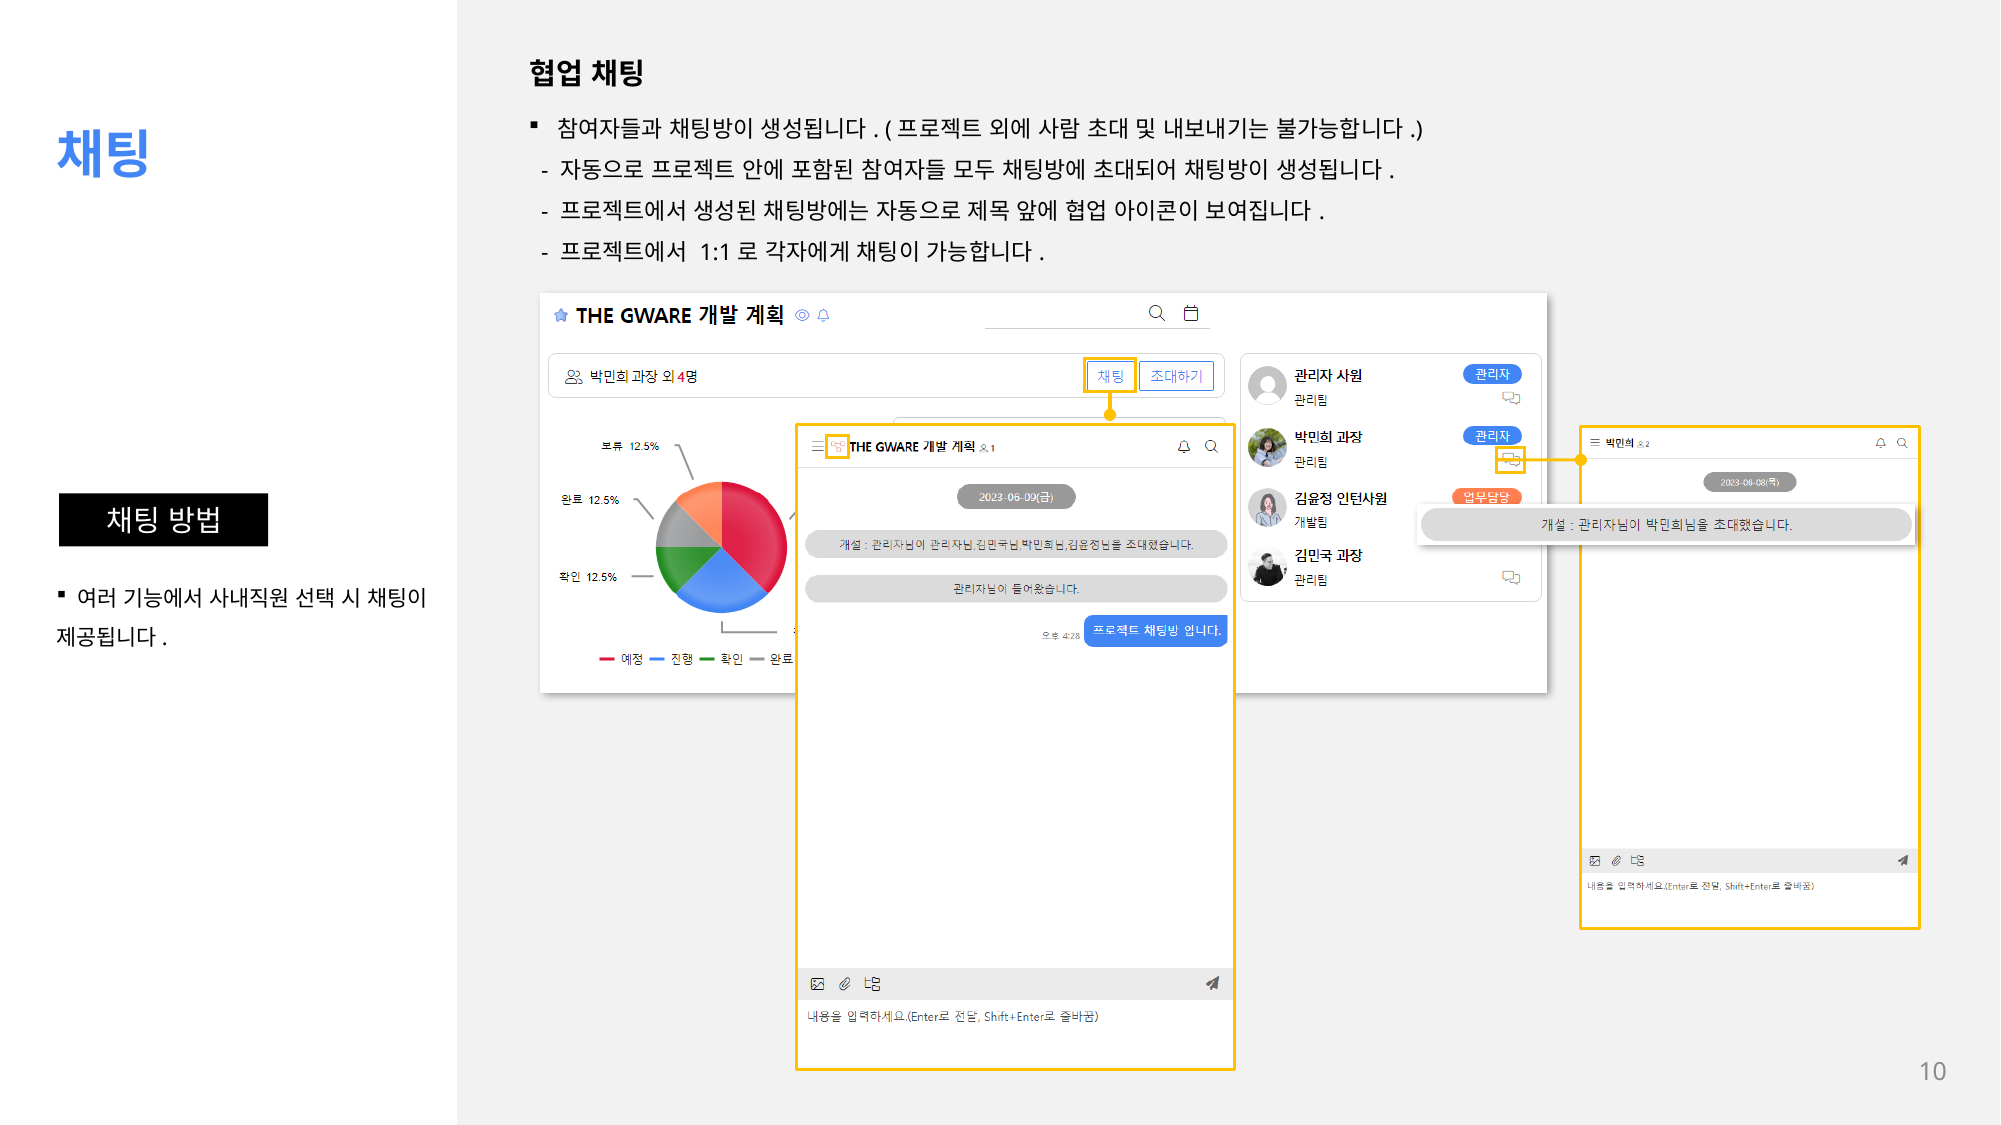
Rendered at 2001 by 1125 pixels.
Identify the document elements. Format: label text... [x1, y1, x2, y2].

picture [540, 293, 1919, 1069]
text_box 참여자들과 채팅방이 생성됩니다. (프로젝트 외에 사람 초대 및 내보내기는 불가능합니다.) - 자동으로 프로젝트 안에 포함된 참여자들 모두 채팅방에 초대되어 채팅방이 생성됩니다. - 프로젝트에서 생성된 채팅방에는 자동으로 제목 앞에 협업 아이콘이 보여집니다. - 프로젝트에서 1:1로 각자에게 채팅이 가능합니다. [514, 93, 1905, 273]
text_box 여러 기능에서 사내직원 선택 시 채팅이 제공됩니다. [41, 563, 457, 657]
text_box 협업 채팅 [514, 30, 869, 93]
text_box 채팅 방법 [58, 492, 270, 548]
text_box 채팅 [41, 113, 410, 191]
